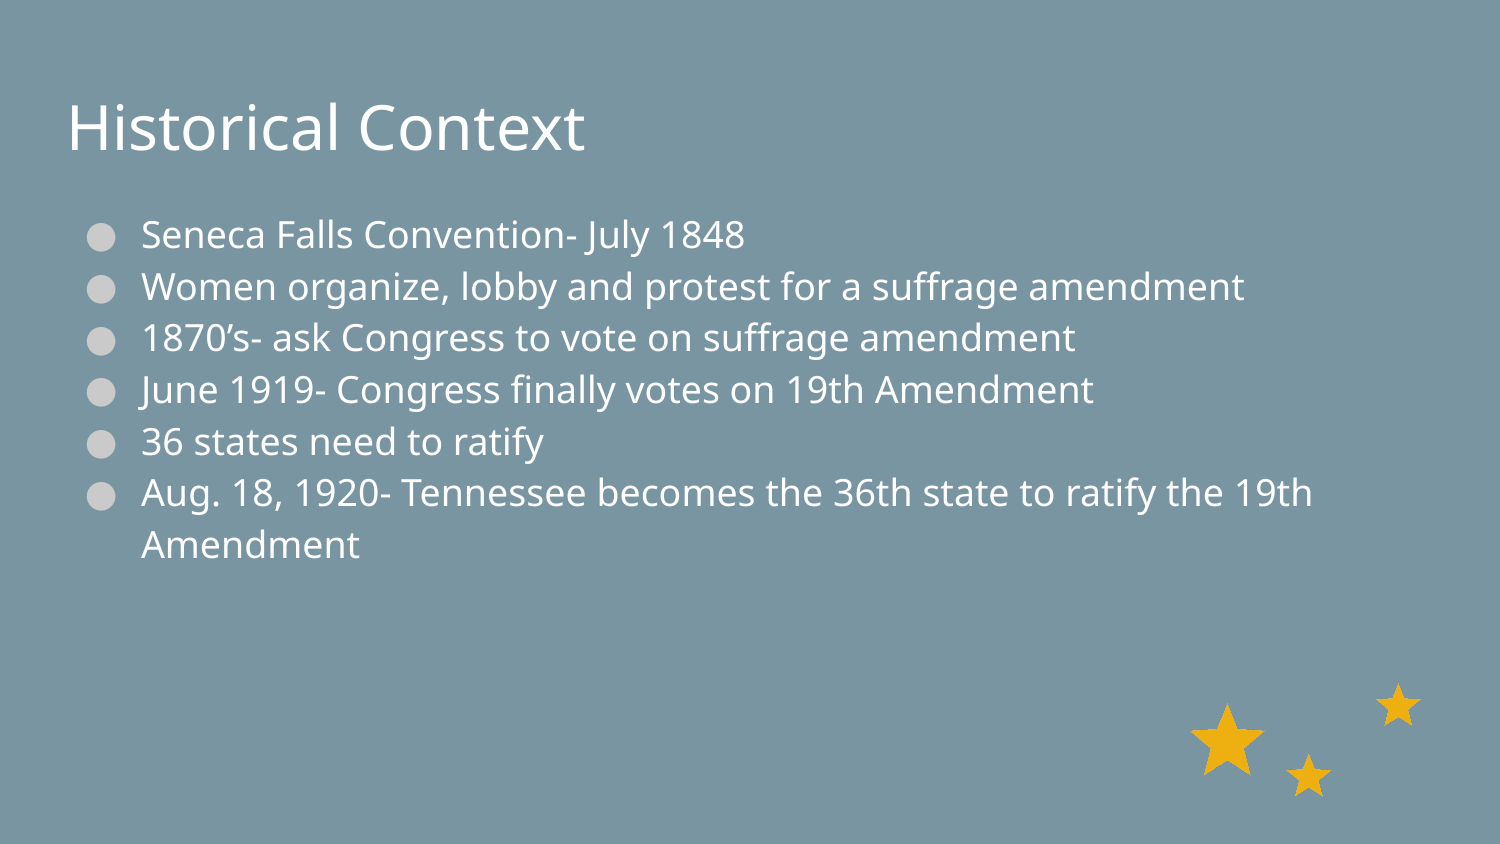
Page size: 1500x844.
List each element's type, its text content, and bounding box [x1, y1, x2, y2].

picture [1185, 678, 1424, 798]
title Historical Context [51, 72, 1449, 167]
list Seneca Falls Convention- July 1848 Women organize, lobby and protest for a suffrage amendment 1870’s- ask Congress to vote on suffrage amendment June 1919- Congress finally votes on 19th Amendment 36 states need to ratify Aug. 18, 1920- Tennessee becomes the 36th state to ratify the 19th Amendment [51, 189, 1449, 750]
